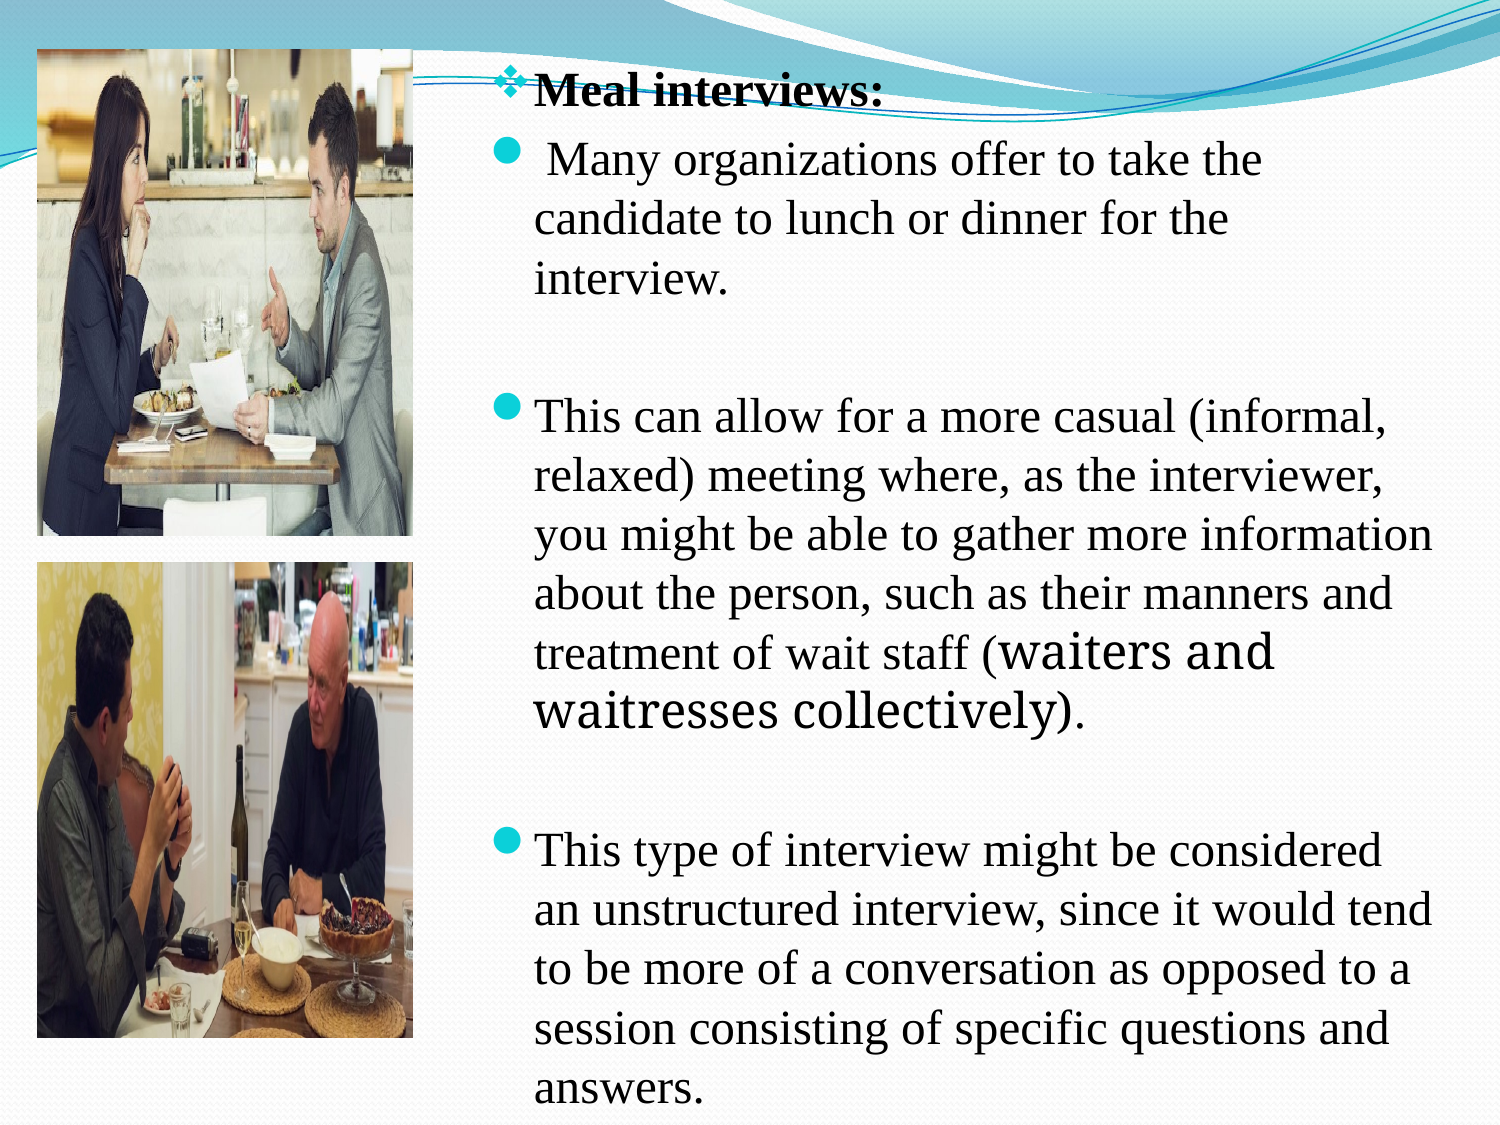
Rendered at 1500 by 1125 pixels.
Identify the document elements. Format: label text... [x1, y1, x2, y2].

picture [37, 562, 413, 1038]
list Meal interviews: Many organizations offer to take the candidate to lunch or dinner for the interview. This can allow for a more casual (informal, relaxed) meeting where, as the interviewer, you might be able to gather more information about the person, such as their manners and treatment of wait staff (waiters and waitresses collectively). This type of interview might be considered an unstructured interview, since it would tend to be more of a conversation as opposed to a session consisting of specific questions and answers. [474, 50, 1450, 1125]
picture [37, 49, 413, 537]
